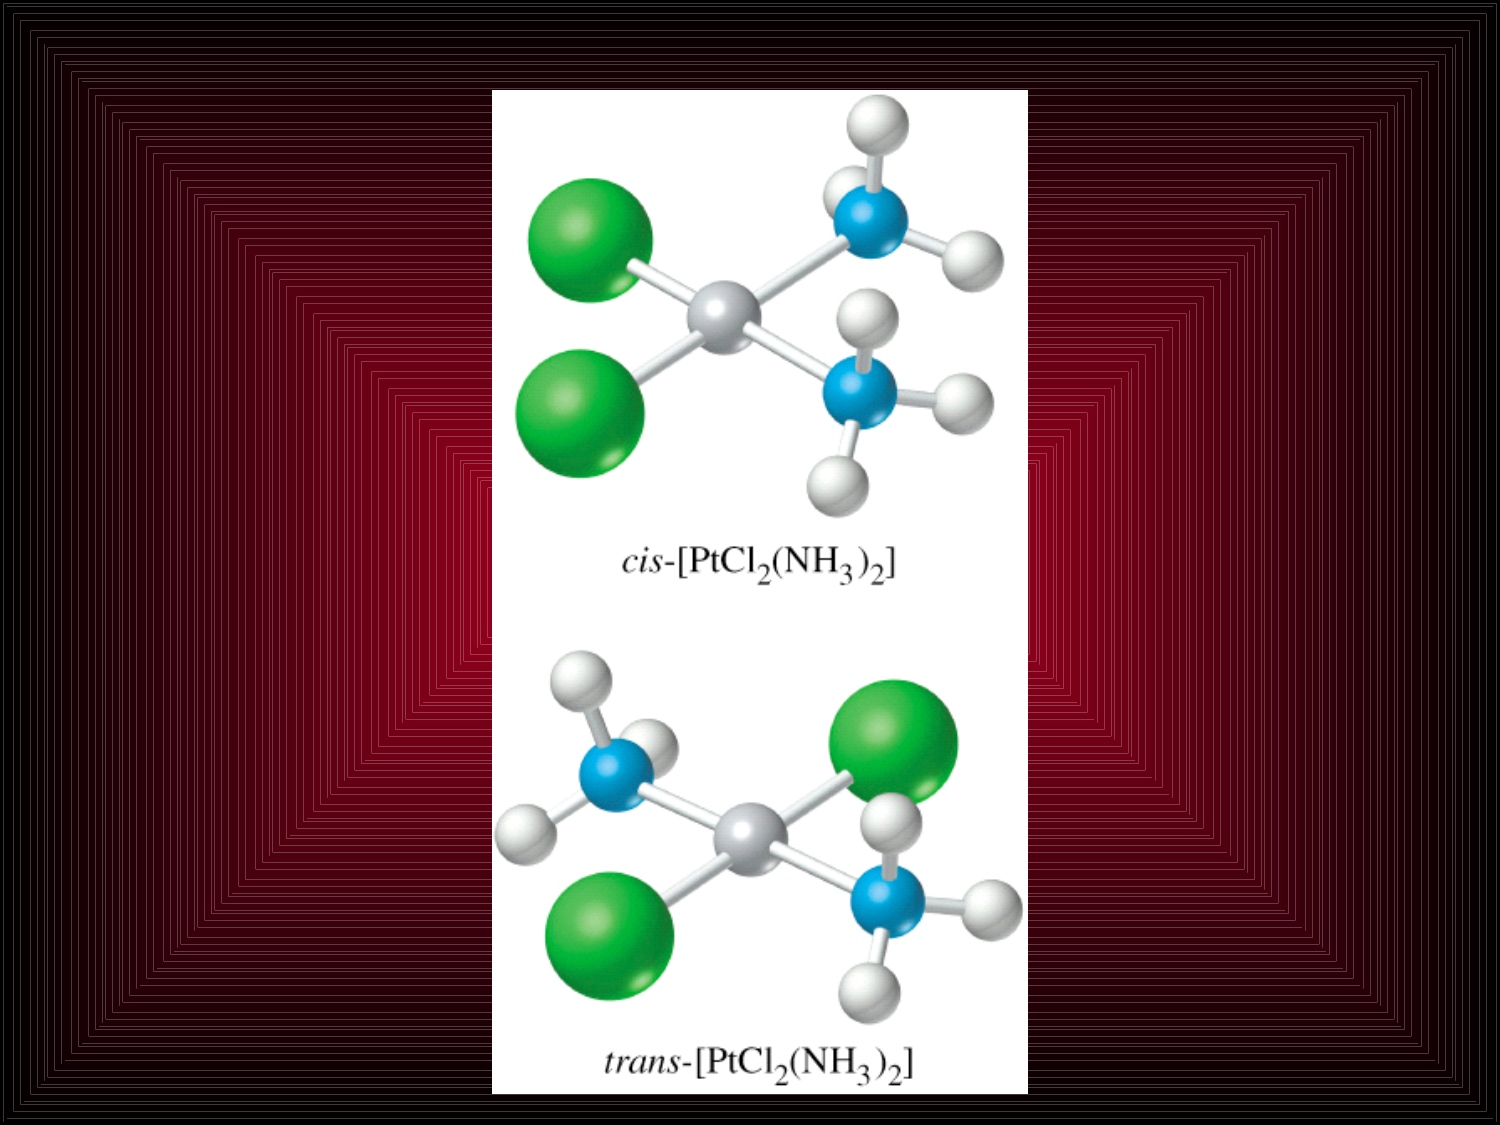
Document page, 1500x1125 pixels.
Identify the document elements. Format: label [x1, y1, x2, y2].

picture [491, 89, 1028, 1095]
text_box [324, 373, 486, 509]
text_box [1032, 373, 1187, 509]
